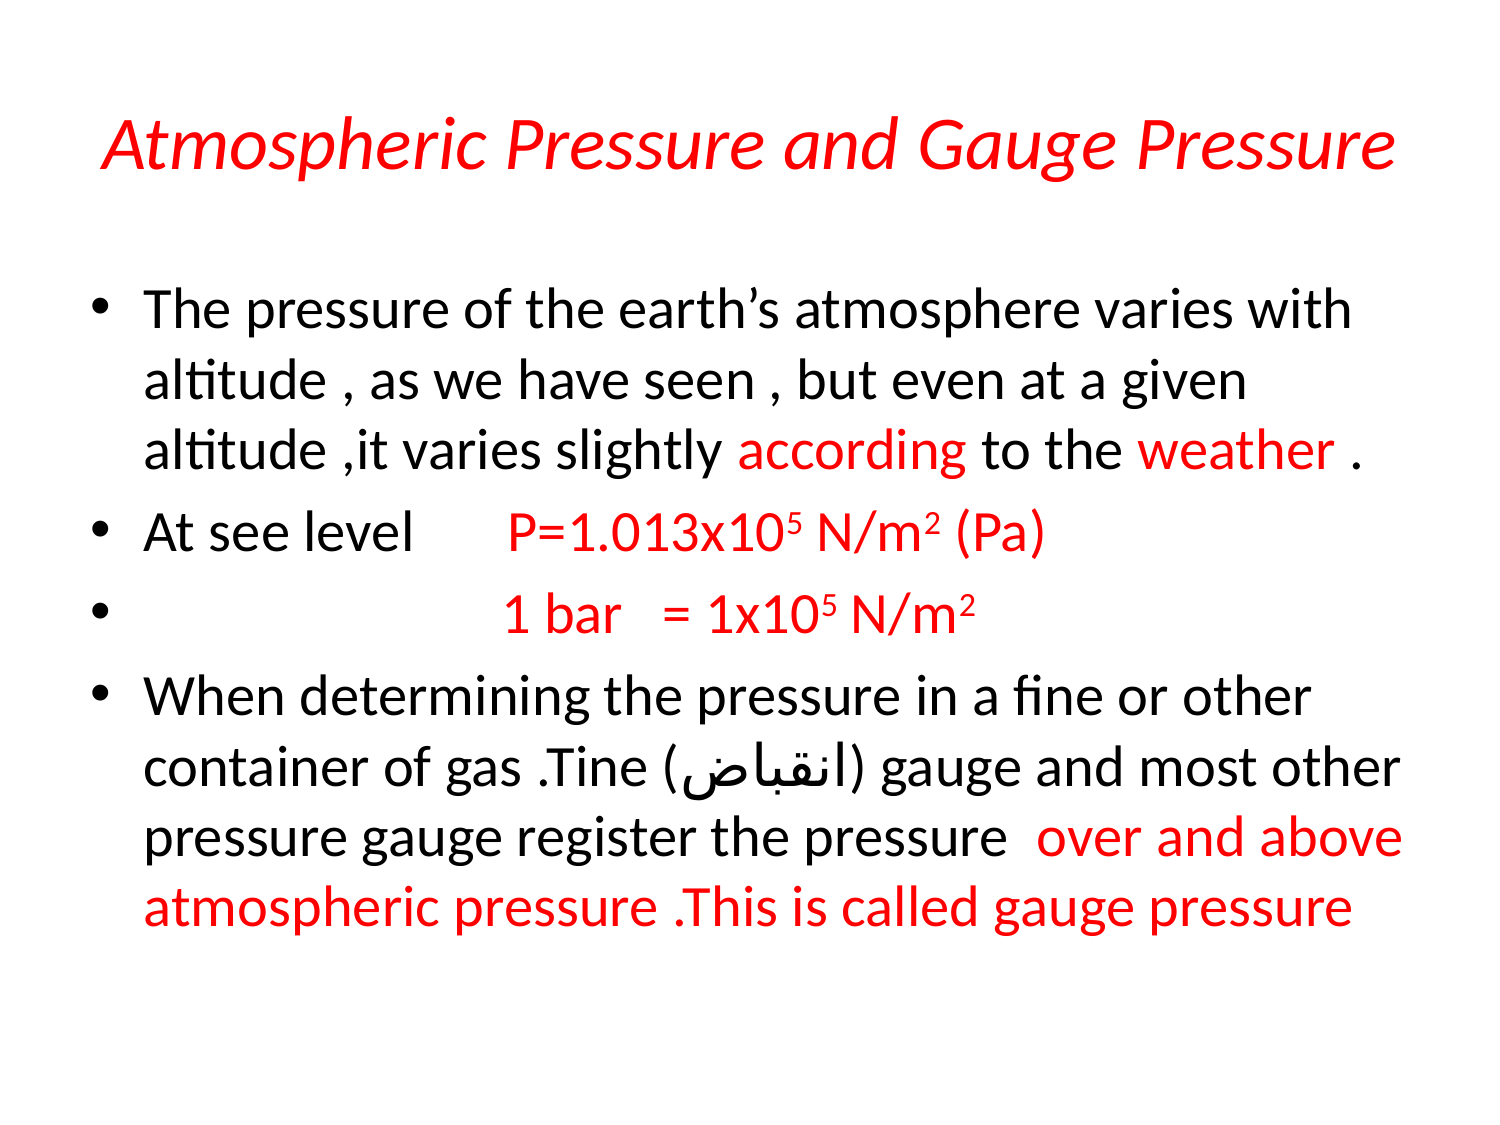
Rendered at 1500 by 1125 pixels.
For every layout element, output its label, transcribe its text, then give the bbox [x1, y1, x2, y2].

list The pressure of the earth’s atmosphere varies with altitude , as we have seen , but even at a given altitude ,it varies slightly according to the weather . At see level P=1.013x105 N/m2 (Pa) 1 bar = 1x105 N/m2 When determining the pressure in a fine or other container of gas .Tine (انقباض) gauge and most other pressure gauge register the pressure over and above atmospheric pressure .This is called gauge pressure [75, 262, 1425, 1005]
title Atmospheric Pressure and Gauge Pressure [75, 45, 1425, 233]
